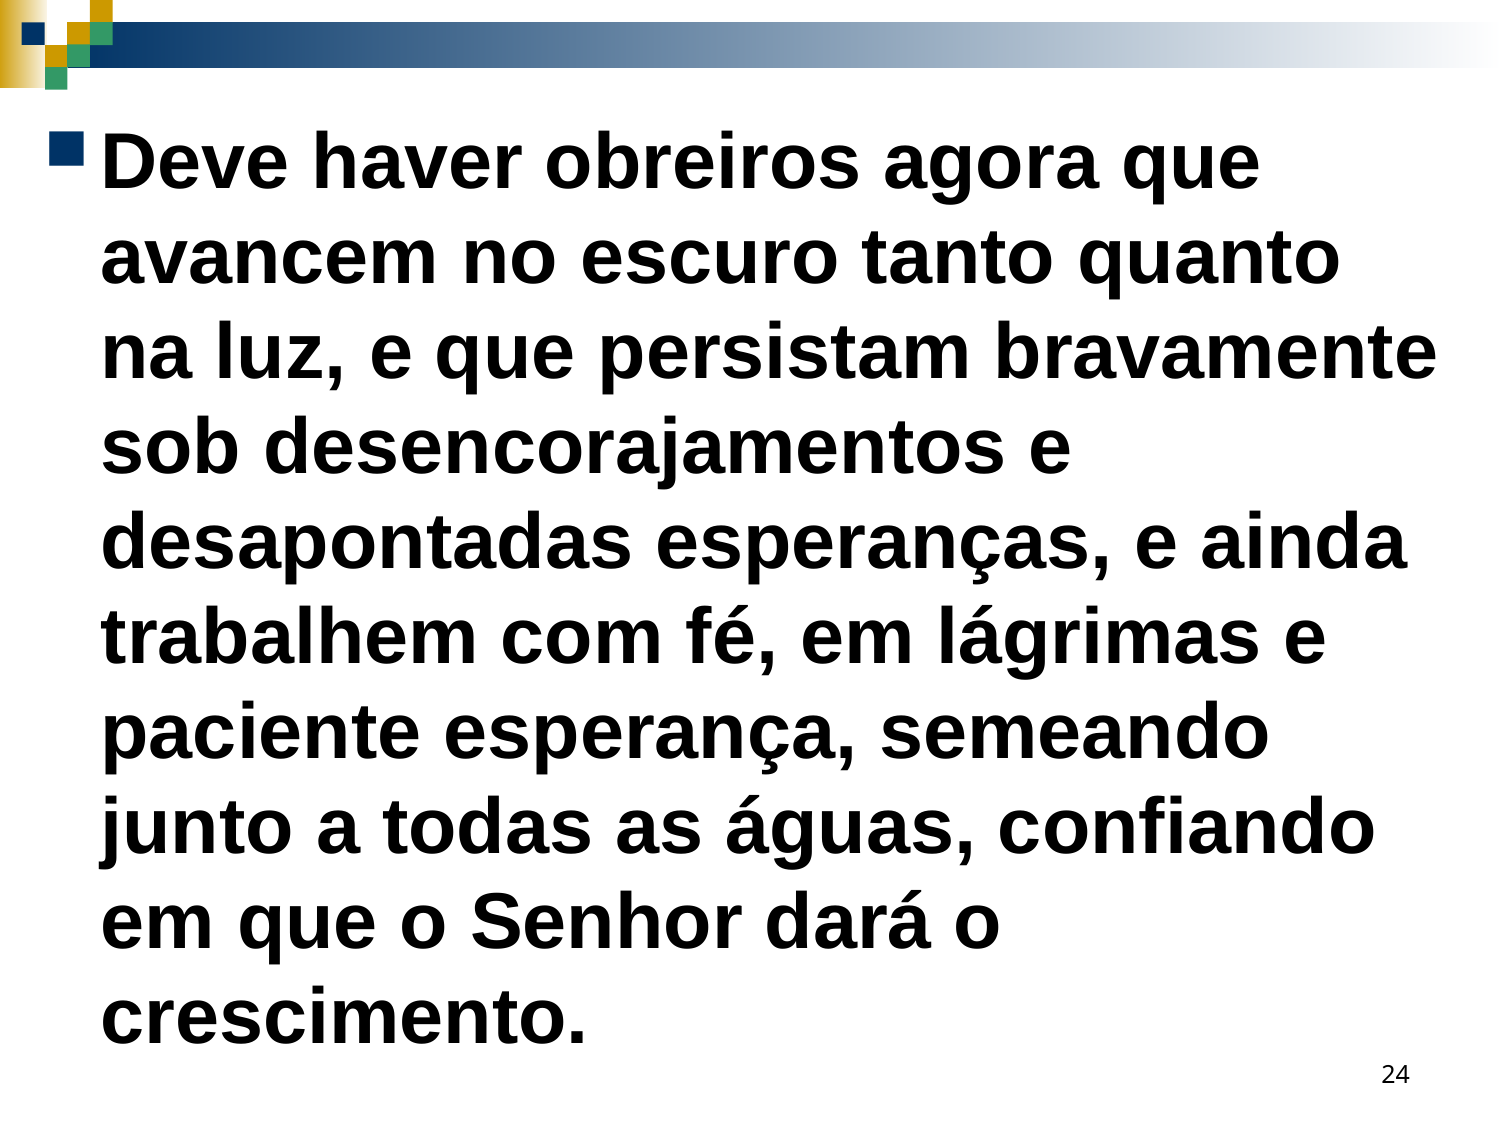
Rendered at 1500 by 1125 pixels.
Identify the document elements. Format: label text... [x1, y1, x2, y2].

slide_number 24 [1074, 1059, 1425, 1100]
list Deve haver obreiros agora que avancem no escuro tanto quanto na luz, e que persistam bravamente sob desencorajamentos e desapontadas esperanças, e ainda trabalhem com fé, em lágrimas e paciente esperança, semeando junto a todas as águas, confiando em que o Senhor dará o crescimento. [29, 101, 1459, 1059]
